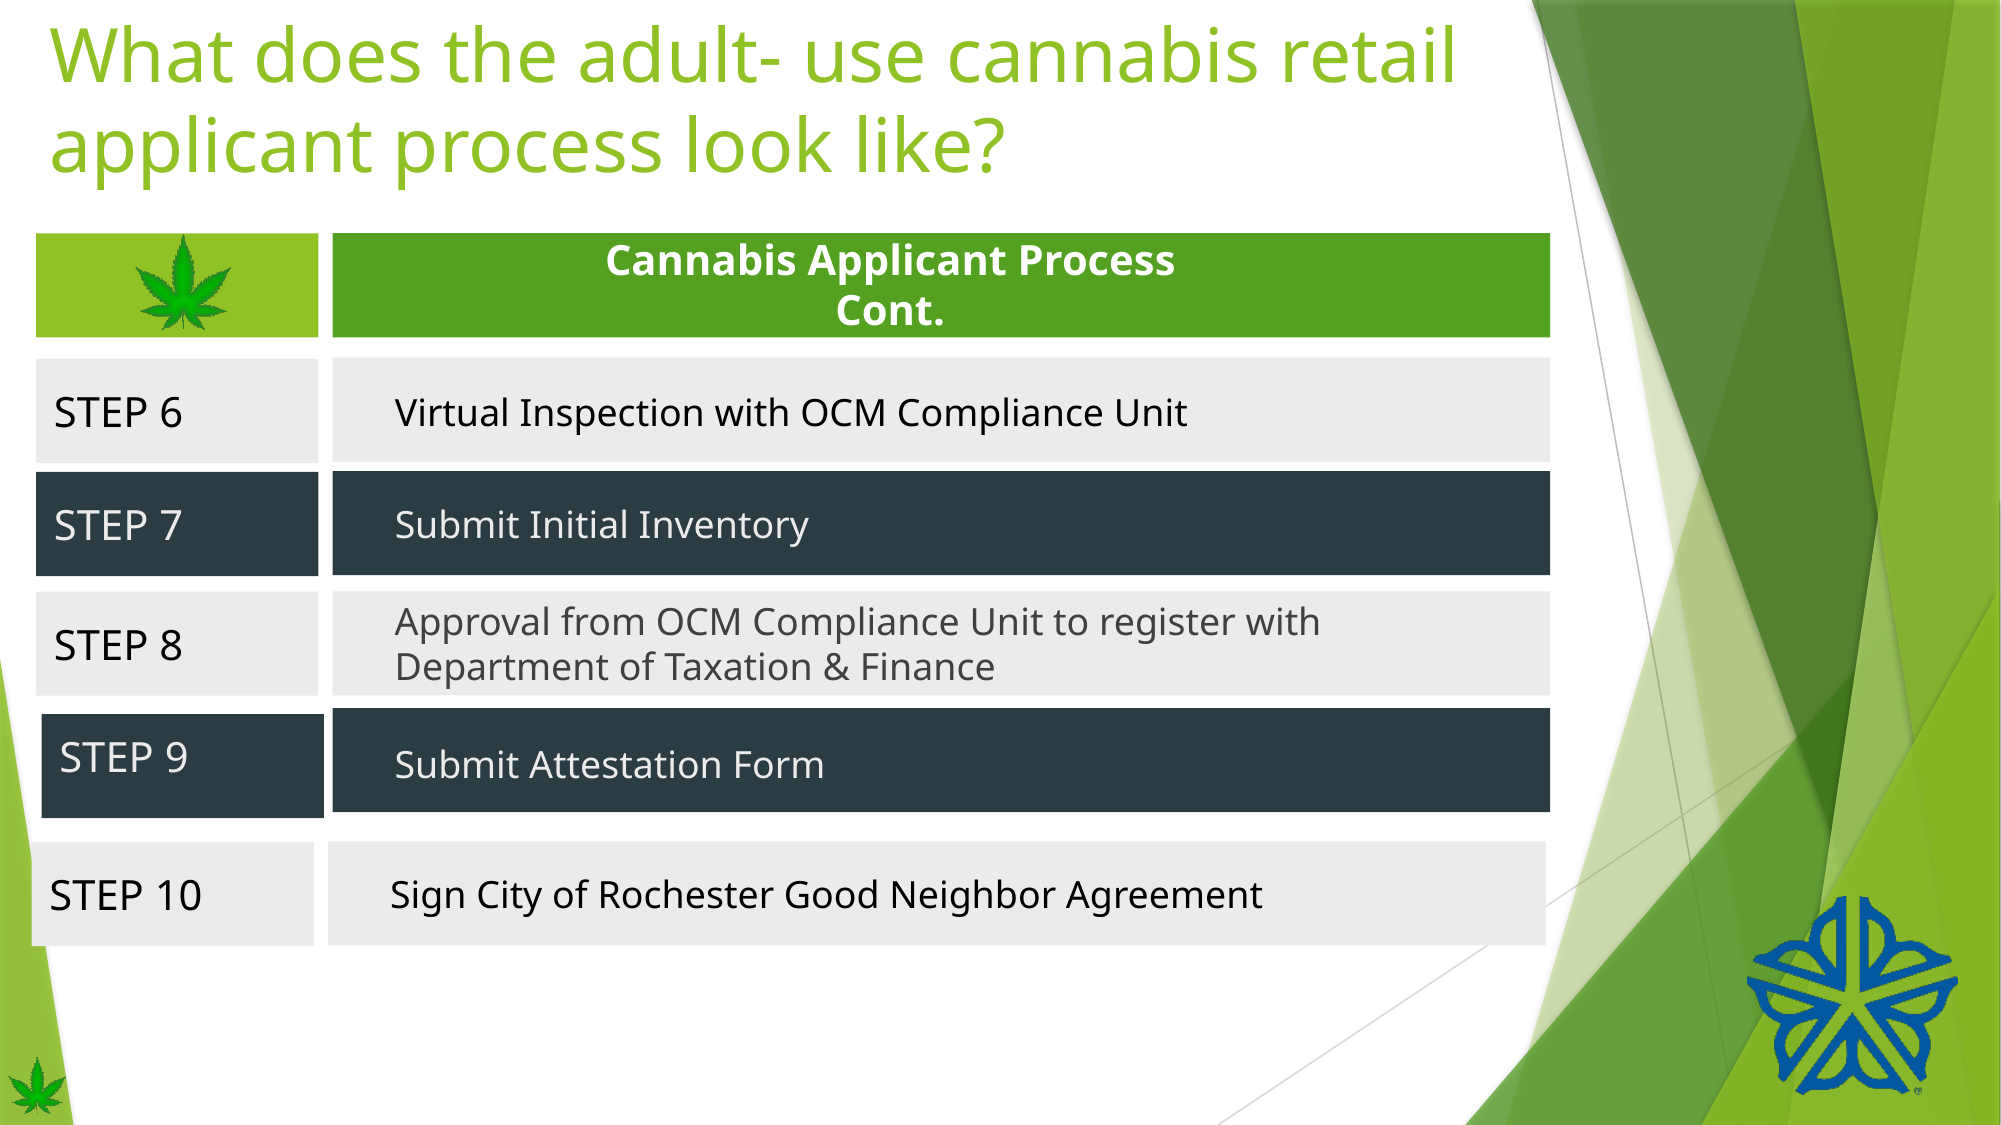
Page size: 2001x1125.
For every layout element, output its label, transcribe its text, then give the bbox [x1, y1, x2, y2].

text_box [33, 471, 1551, 577]
picture [1746, 895, 1959, 1096]
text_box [33, 231, 1551, 338]
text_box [33, 590, 1551, 697]
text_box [28, 840, 1547, 947]
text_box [33, 357, 1551, 464]
title What does the adult- use cannabis retail applicant process look like? [29, 48, 1518, 147]
picture [7, 1055, 66, 1114]
picture [135, 234, 231, 330]
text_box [38, 703, 1551, 819]
